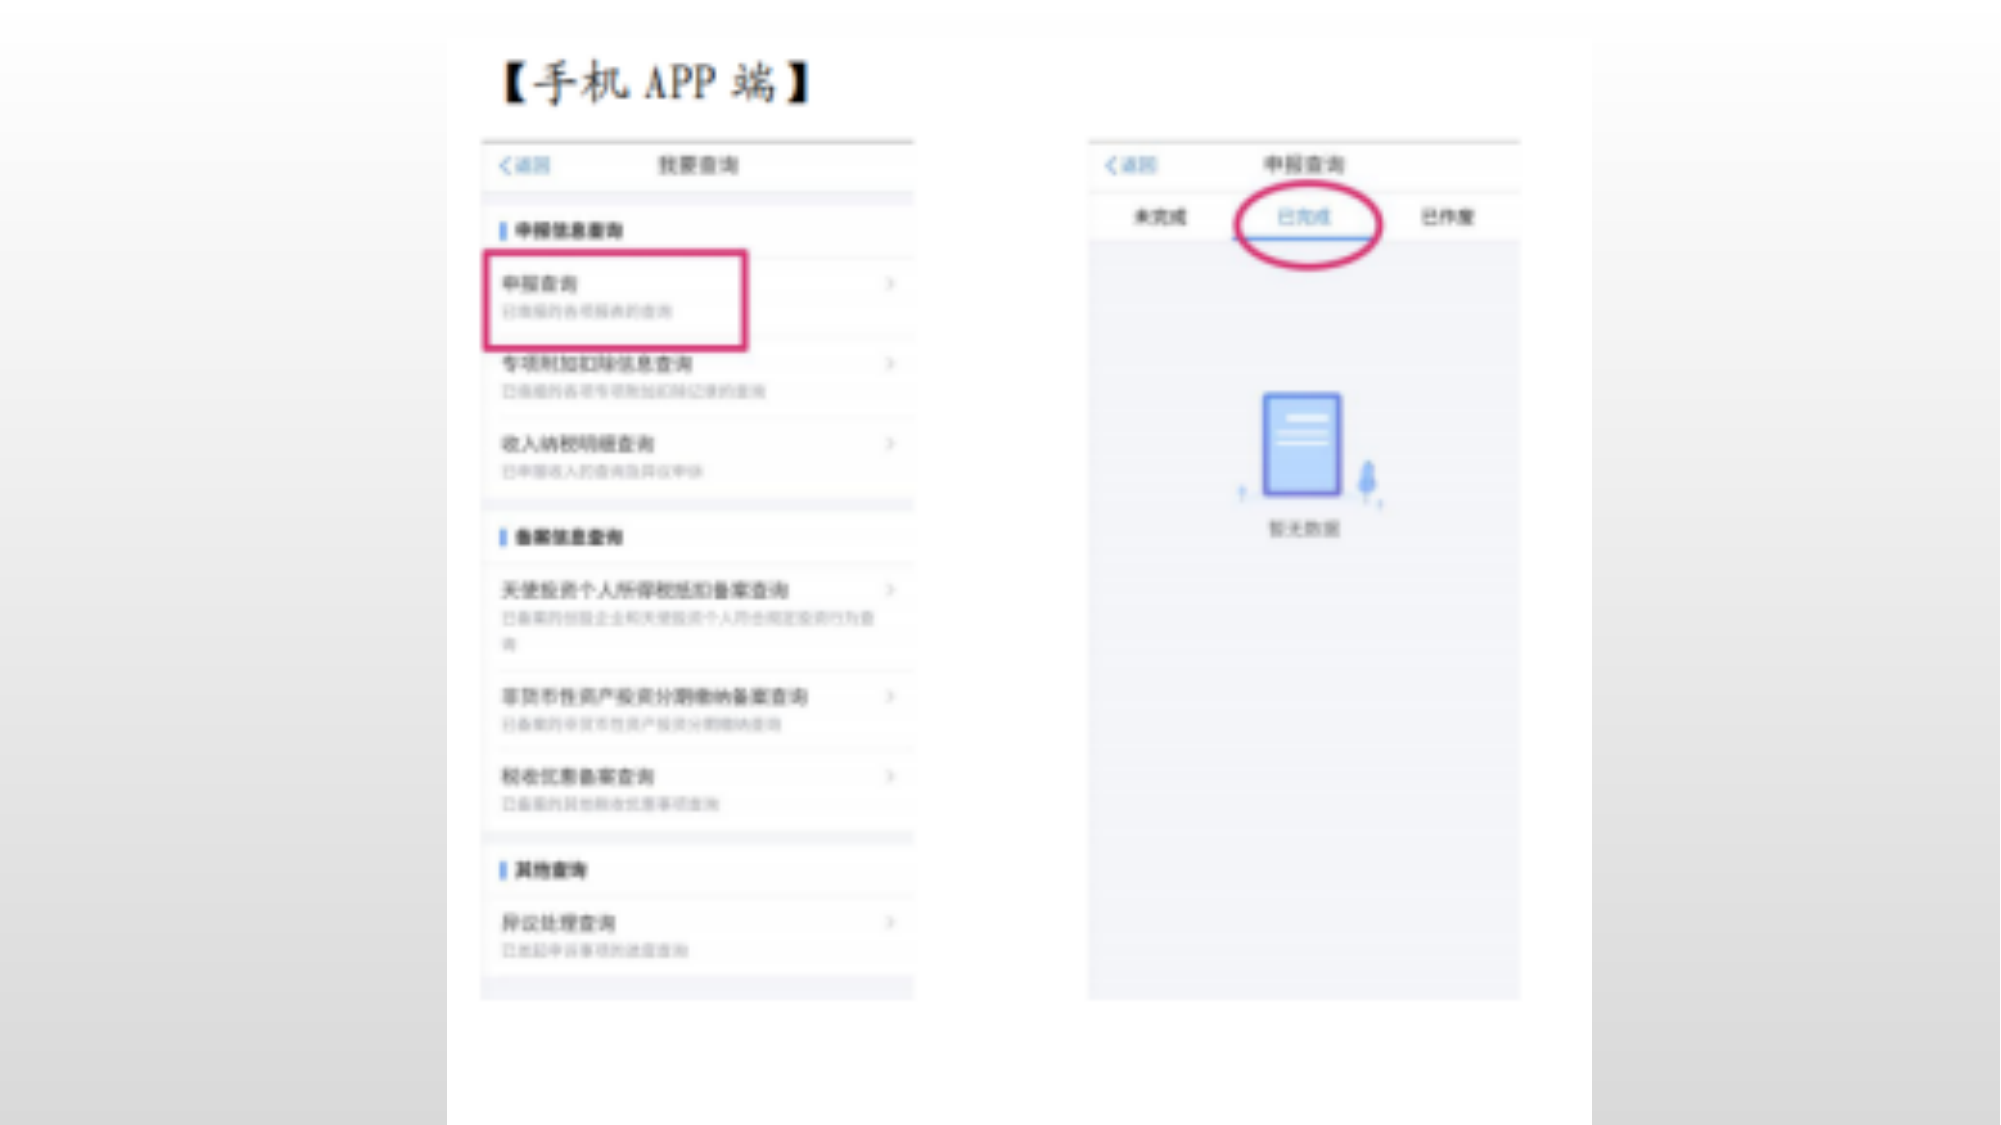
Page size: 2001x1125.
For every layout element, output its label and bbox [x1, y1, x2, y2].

picture [447, 38, 1592, 1125]
